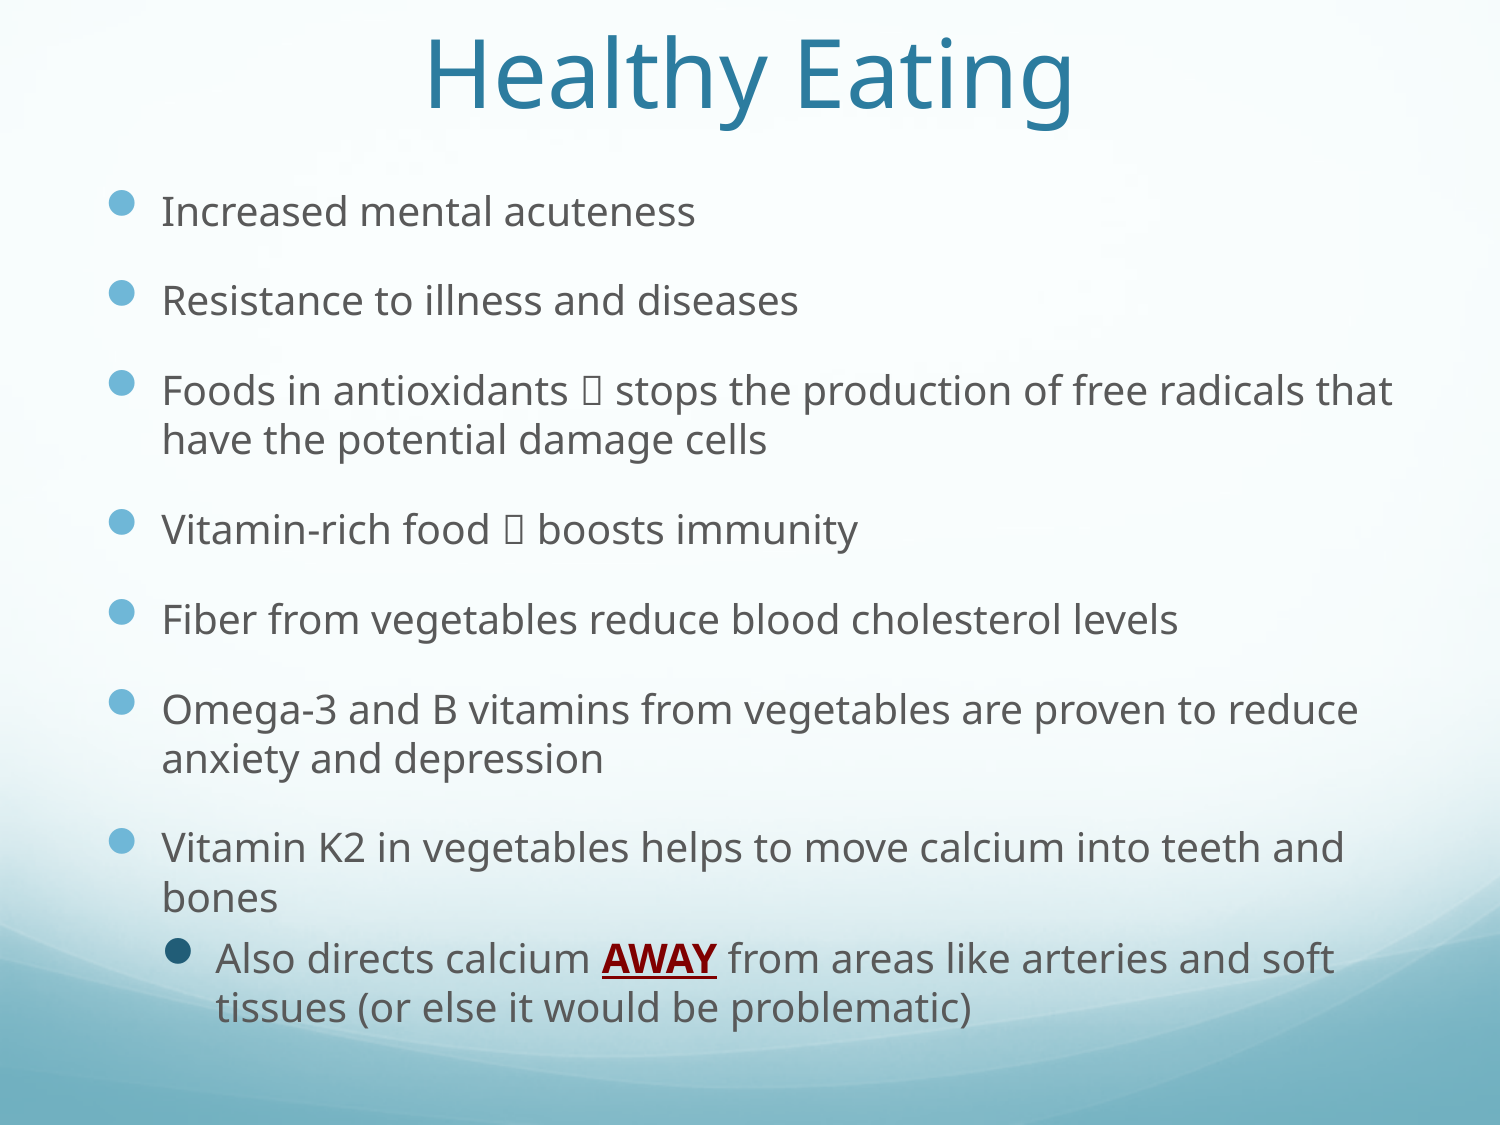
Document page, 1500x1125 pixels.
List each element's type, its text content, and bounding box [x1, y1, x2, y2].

title Healthy Eating [90, 0, 1410, 136]
list Increased mental acuteness Resistance to illness and diseases Foods in antioxidants  stops the production of free radicals that have the potential damage cells Vitamin-rich food  boosts immunity Fiber from vegetables reduce blood cholesterol levels Omega-3 and B vitamins from vegetables are proven to reduce anxiety and depression Vitamin K2 in vegetables helps to move calcium into teeth and bones Also directs calcium AWAY from areas like arteries and soft tissues (or else it would be problematic) [90, 177, 1410, 1041]
